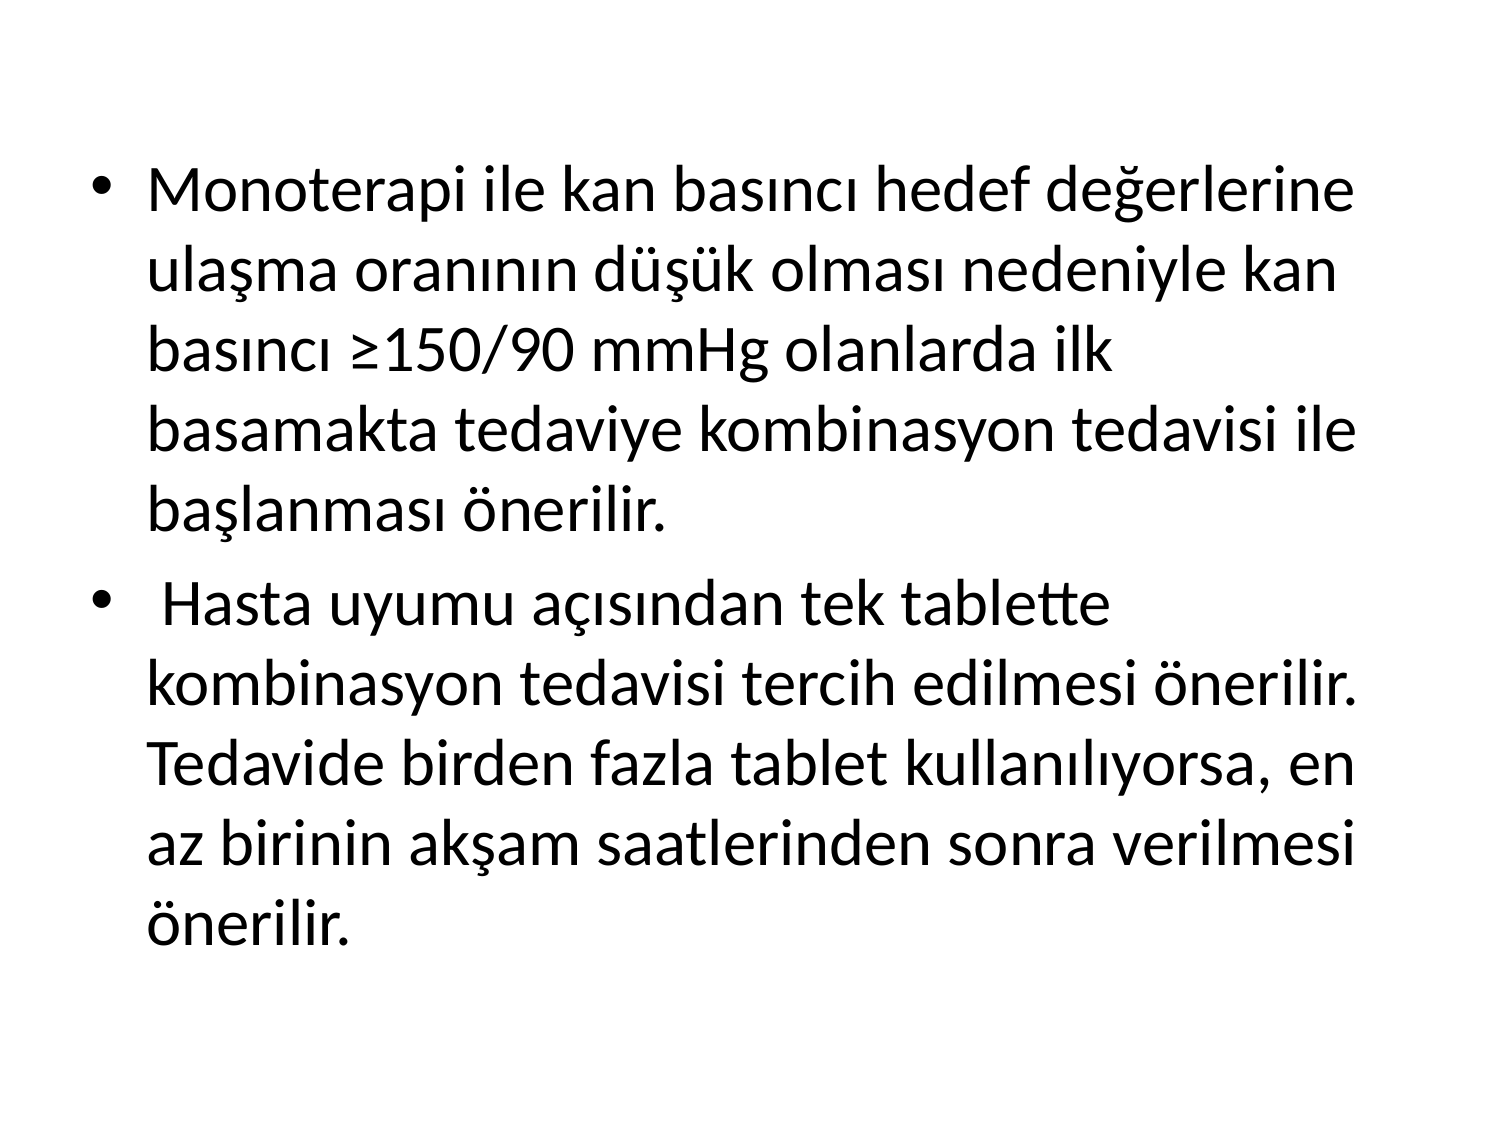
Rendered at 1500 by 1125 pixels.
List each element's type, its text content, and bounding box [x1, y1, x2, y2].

list Monoterapi ile kan basıncı hedef değerlerine ulaşma oranının düşük olması nedeniyle kan basıncı ≥150/90 mmHg olanlarda ilk basamakta tedaviye kombinasyon tedavisi ile başlanması önerilir. Hasta uyumu açısından tek tablette kombinasyon tedavisi tercih edilmesi önerilir. Tedavide birden fazla tablet kullanılıyorsa, en az birinin akşam saatlerinden sonra verilmesi önerilir. [75, 137, 1425, 1005]
